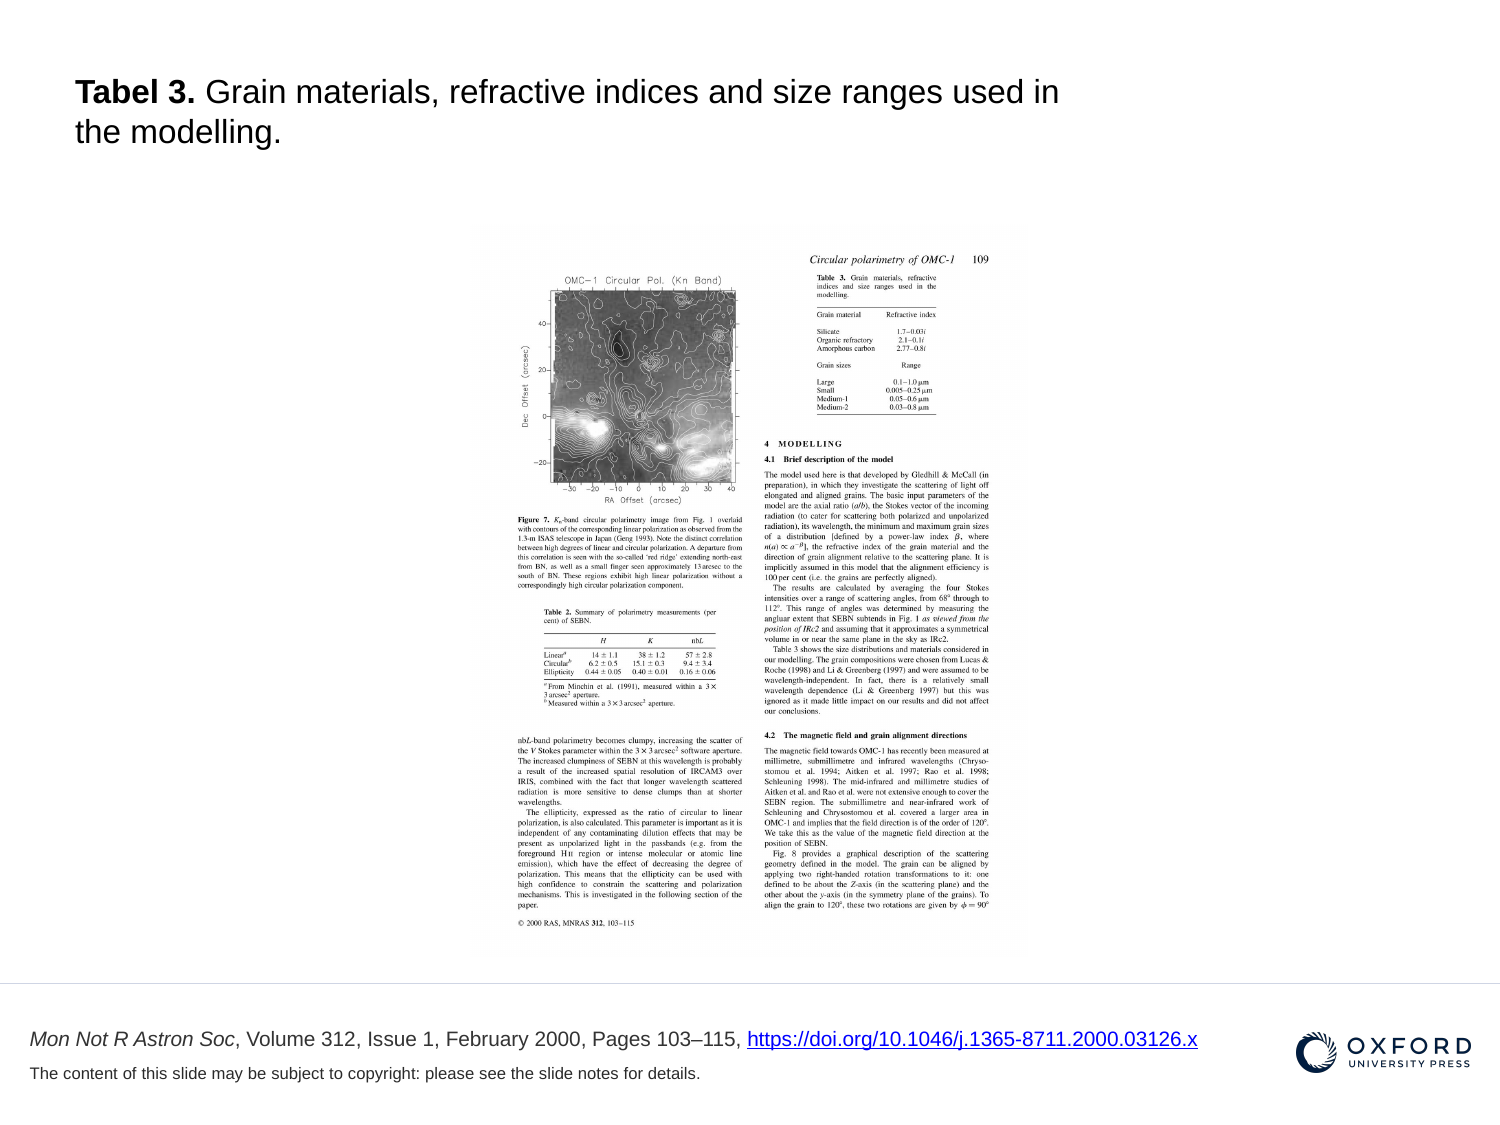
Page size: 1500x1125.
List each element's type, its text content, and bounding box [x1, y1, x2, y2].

picture [1296, 1032, 1471, 1073]
picture [470, 224, 1028, 957]
title Tabel 3. Grain materials, refractive indices and size ranges used in the modelling. [75, 69, 1078, 171]
footer Mon Not R Astron Soc, Volume 312, Issue 1, February 2000, Pages 103–115, https://doi.org/10.1046/j.1365-8711.2000.03126.x The content of this slide may be subject to copyright: please see the slide notes for details. [0, 983, 1260, 1125]
